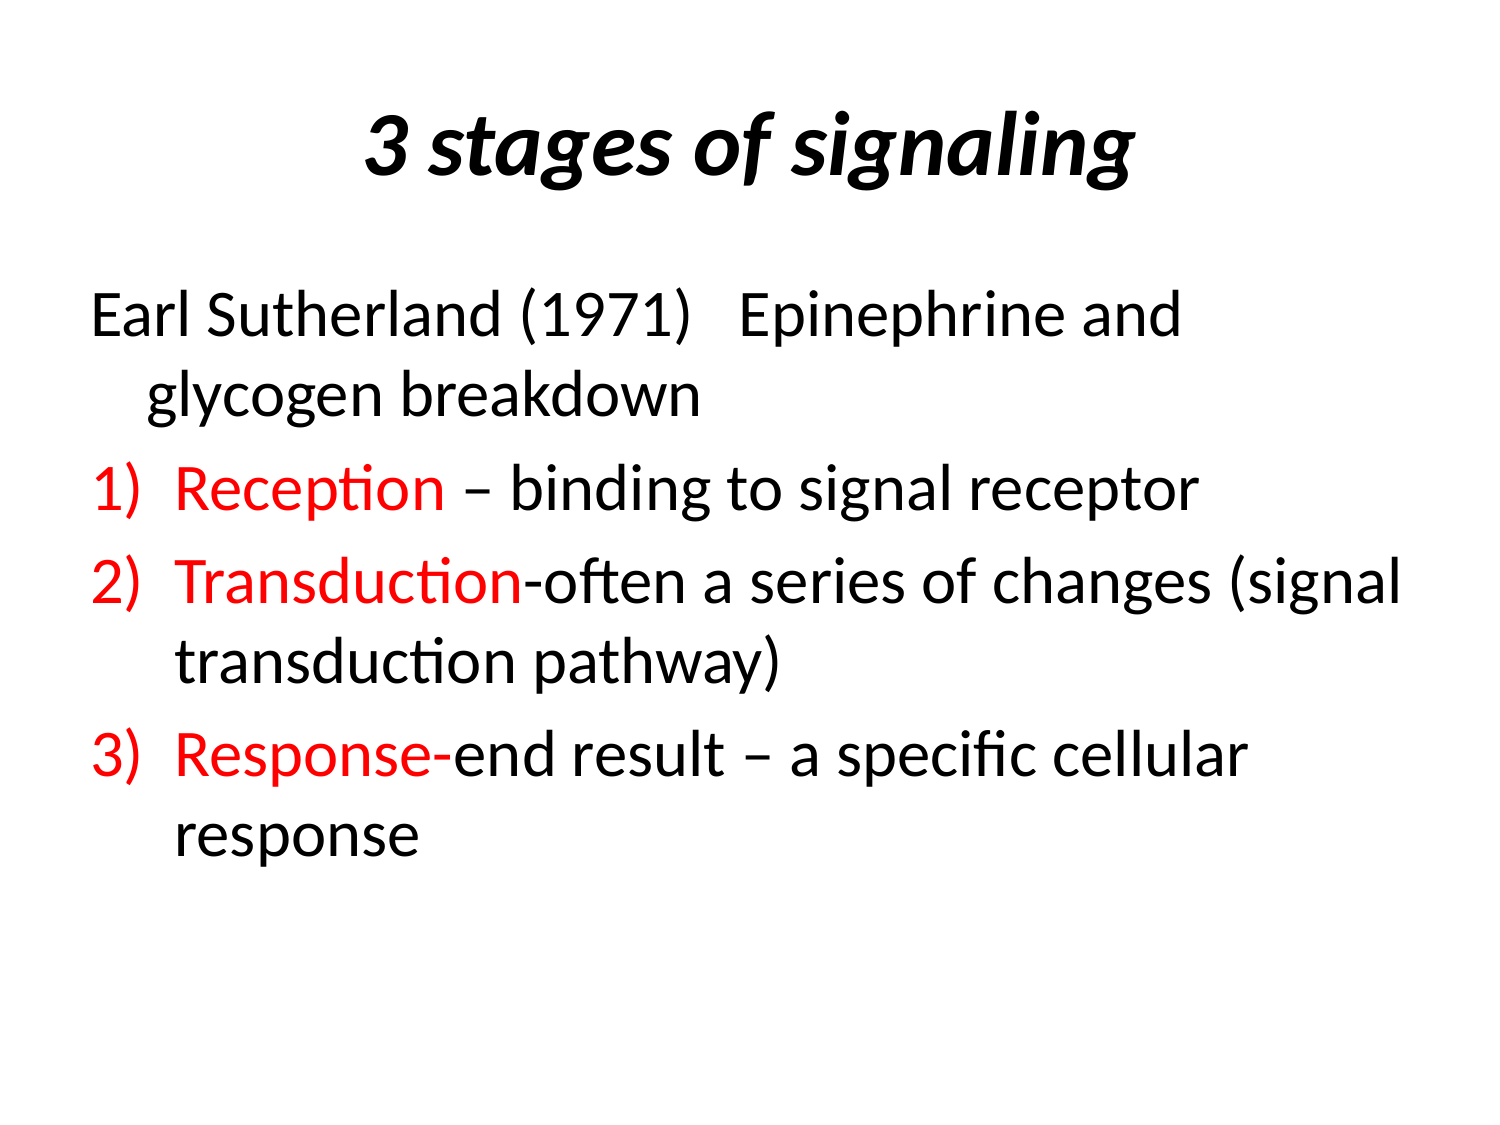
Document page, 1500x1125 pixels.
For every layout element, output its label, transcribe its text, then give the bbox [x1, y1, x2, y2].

list Earl Sutherland (1971) Epinephrine and glycogen breakdown Reception – binding to signal receptor Transduction-often a series of changes (signal transduction pathway) Response-end result – a specific cellular response [75, 262, 1425, 1005]
title 3 stages of signaling [75, 45, 1425, 233]
